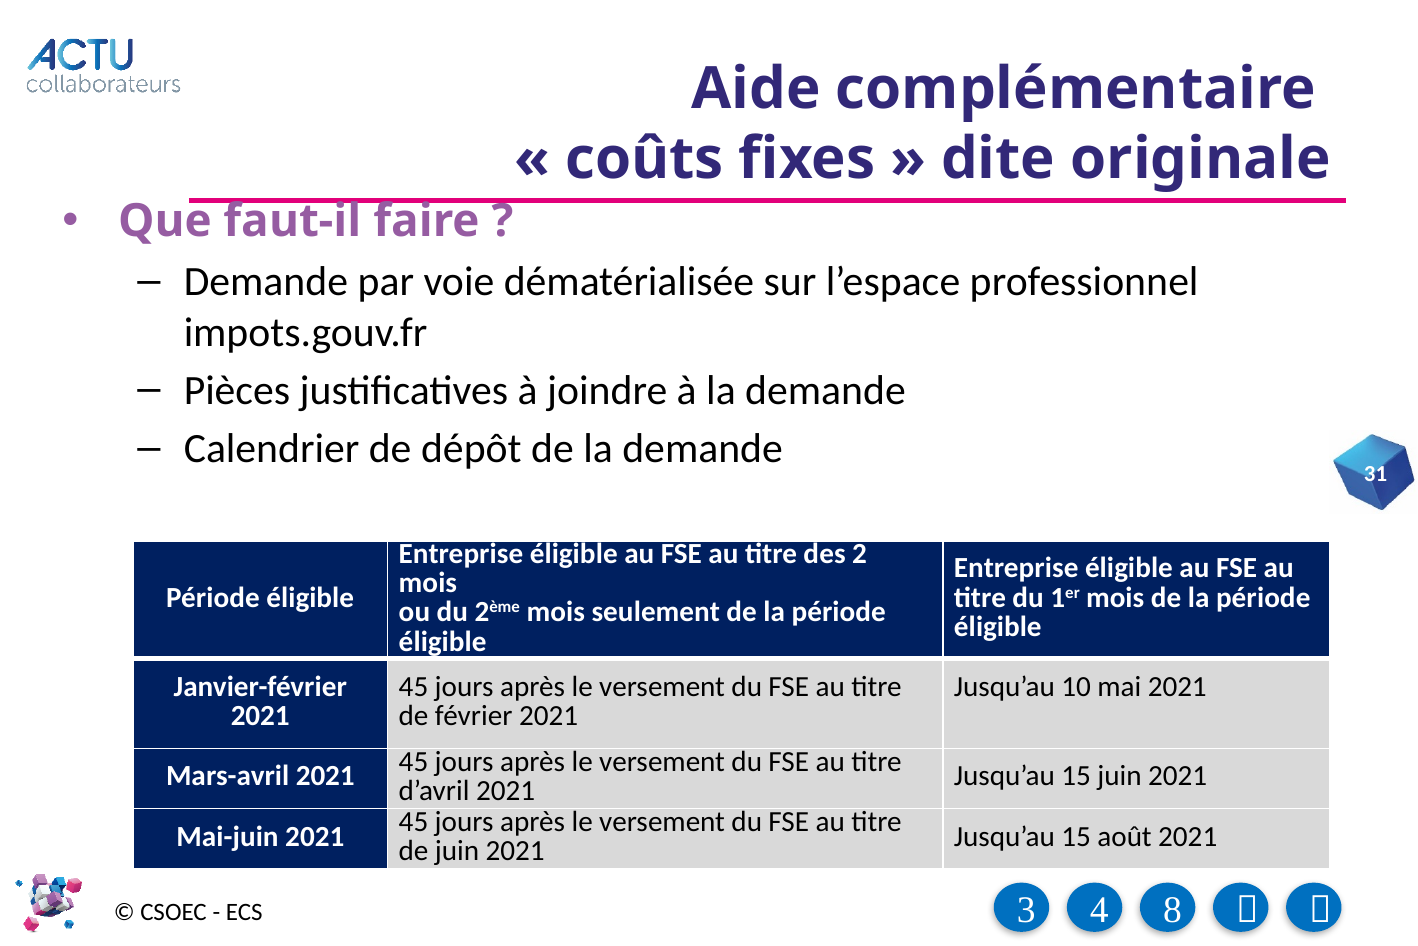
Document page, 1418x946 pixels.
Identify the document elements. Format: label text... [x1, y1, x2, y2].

title Aide complémentaire « coûts fixes » dite originale [188, 38, 1347, 201]
table_header Entreprise éligible au FSE au titre des 2 mois ou du 2ème mois seulement de la période éligible [388, 542, 942, 656]
list Que faut-il faire ? Demande par voie dématérialisée sur l’espace professionnel impots.gouv.fr Pièces justificatives à joindre à la demande Calendrier de dépôt de la demande [47, 215, 1347, 845]
table_cell Jusqu’au 10 mai 2021 [944, 661, 1329, 748]
table_header Entreprise éligible au FSE au titre du 1er mois de la période éligible [944, 542, 1329, 656]
table_cell 45 jours après le versement du FSE au titre d’avril 2021 [388, 749, 942, 808]
table_cell Mai-juin 2021 [134, 809, 387, 868]
table_cell Mars-avril 2021 [134, 749, 387, 808]
table_cell Jusqu’au 15 juin 2021 [944, 749, 1329, 808]
slide_number 31 [1332, 431, 1418, 514]
table_cell 45 jours après le versement du FSE au titre de juin 2021 [388, 809, 942, 868]
table_cell Janvier-février 2021 [134, 661, 387, 748]
table_cell 45 jours après le versement du FSE au titre de février 2021 [388, 661, 942, 748]
table_cell Jusqu’au 15 août 2021 [944, 809, 1329, 868]
picture [15, 874, 82, 933]
table_header Période éligible [134, 542, 387, 656]
picture [25, 38, 181, 97]
